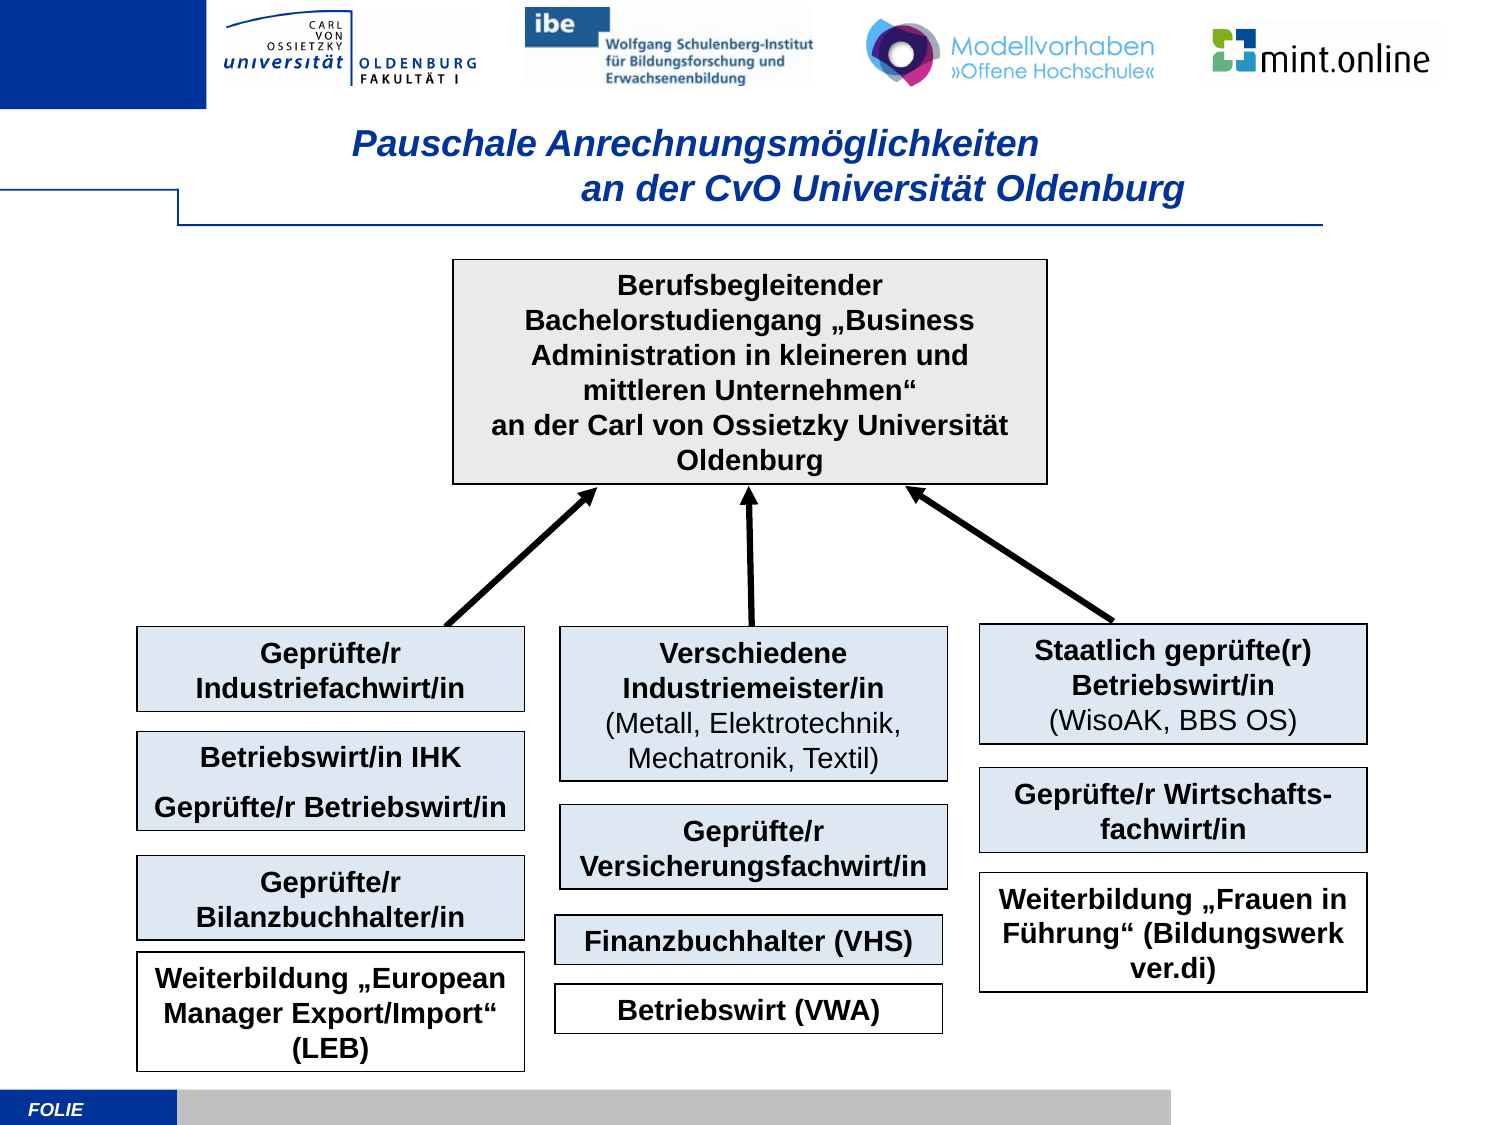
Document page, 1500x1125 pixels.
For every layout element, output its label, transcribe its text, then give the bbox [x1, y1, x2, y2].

picture [224, 10, 476, 24]
text_box Geprüfte/r Industriefachwirt/in [136, 626, 525, 712]
text_box Geprüfte/r Bilanzbuchhalter/in [136, 855, 525, 941]
text_box Betriebswirt (VWA) [555, 983, 943, 1034]
text_box Verschiedene Industriemeister/in (Metall, Elektrotechnik, Mechatronik, Textil) [559, 626, 948, 782]
text_box [905, 485, 1114, 622]
text_box [446, 487, 598, 626]
text_box Weiterbildung „Frauen in Führung“ (Bildungswerk ver.di) [979, 872, 1368, 993]
text_box [193, 442, 1340, 1121]
text_box [742, 485, 756, 627]
text_box Staatlich geprüfte(r) Betriebswirt/in (WisoAK, BBS OS) [979, 624, 1368, 744]
text_box Finanzbuchhalter (VHS) [555, 914, 943, 965]
title Pauschale Anrechnungsmöglichkeiten an der CvO Universität Oldenburg [162, 99, 1439, 210]
text_box Betriebswirt/in IHK Geprüfte/r Betriebswirt/in [136, 731, 525, 831]
text_box Geprüfte/r Versicherungsfachwirt/in [559, 804, 948, 890]
text_box Berufsbegleitender Bachelorstudiengang „Business Administration in kleineren und mittleren Unternehmen“ an der Carl von Ossietzky Universität Oldenburg [453, 259, 1048, 484]
picture [525, 7, 813, 24]
picture [848, 0, 1171, 99]
text_box Geprüfte/r Wirtschafts- fachwirt/in [979, 767, 1368, 853]
text_box Weiterbildung „European Manager Export/Import“ (LEB) [136, 951, 525, 1072]
picture [1202, 20, 1441, 86]
text_box [167, 24, 1000, 99]
